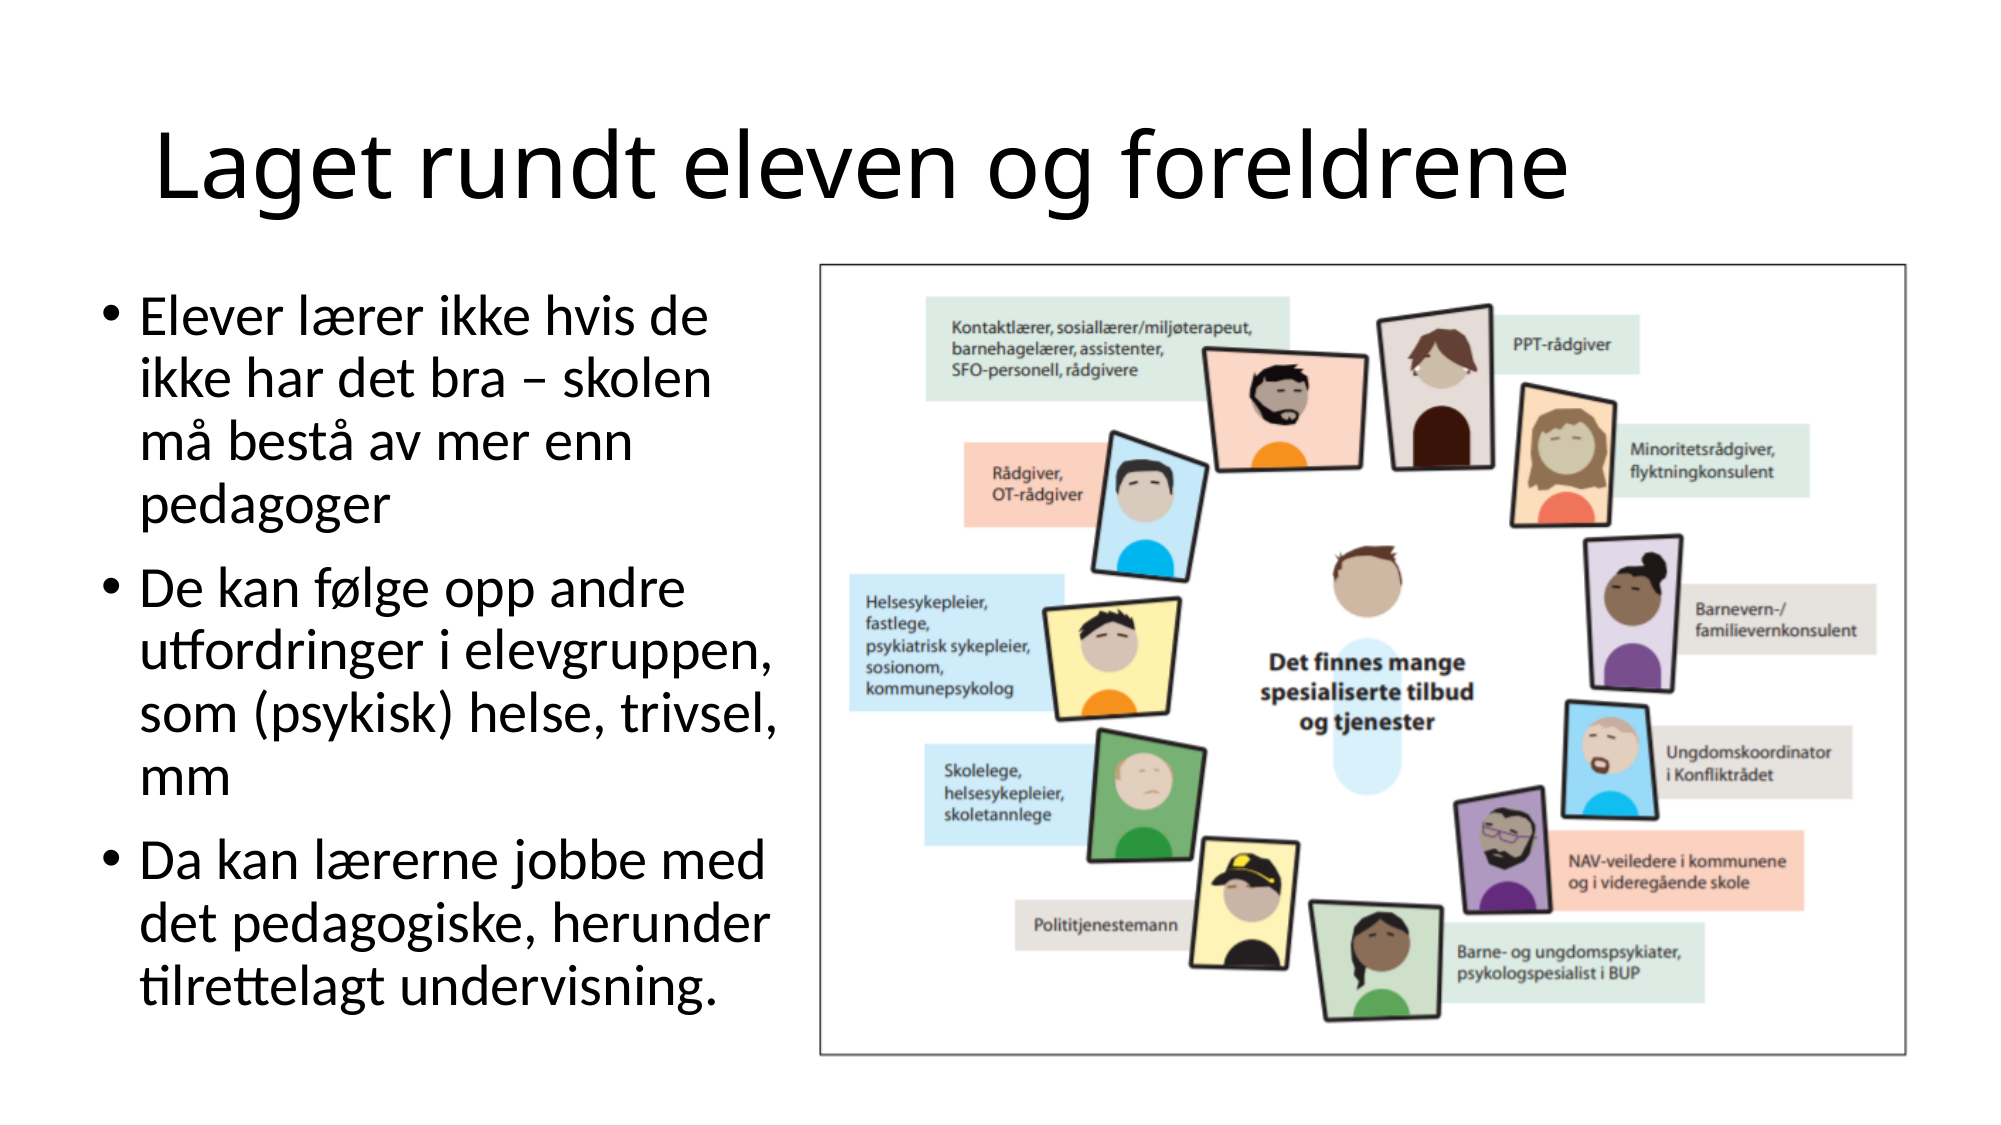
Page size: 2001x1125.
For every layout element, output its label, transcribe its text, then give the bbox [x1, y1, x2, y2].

title Laget rundt eleven og foreldrene [137, 59, 1863, 278]
picture [813, 257, 1913, 1065]
list Elever lærer ikke hvis de ikke har det bra – skolen må bestå av mer enn pedagoger De kan følge opp andre utfordringer i elevgruppen, som (psykisk) helse, trivsel, mm Da kan lærerne jobbe med det pedagogiske, herunder tilrettelagt undervisning. [86, 277, 804, 1093]
